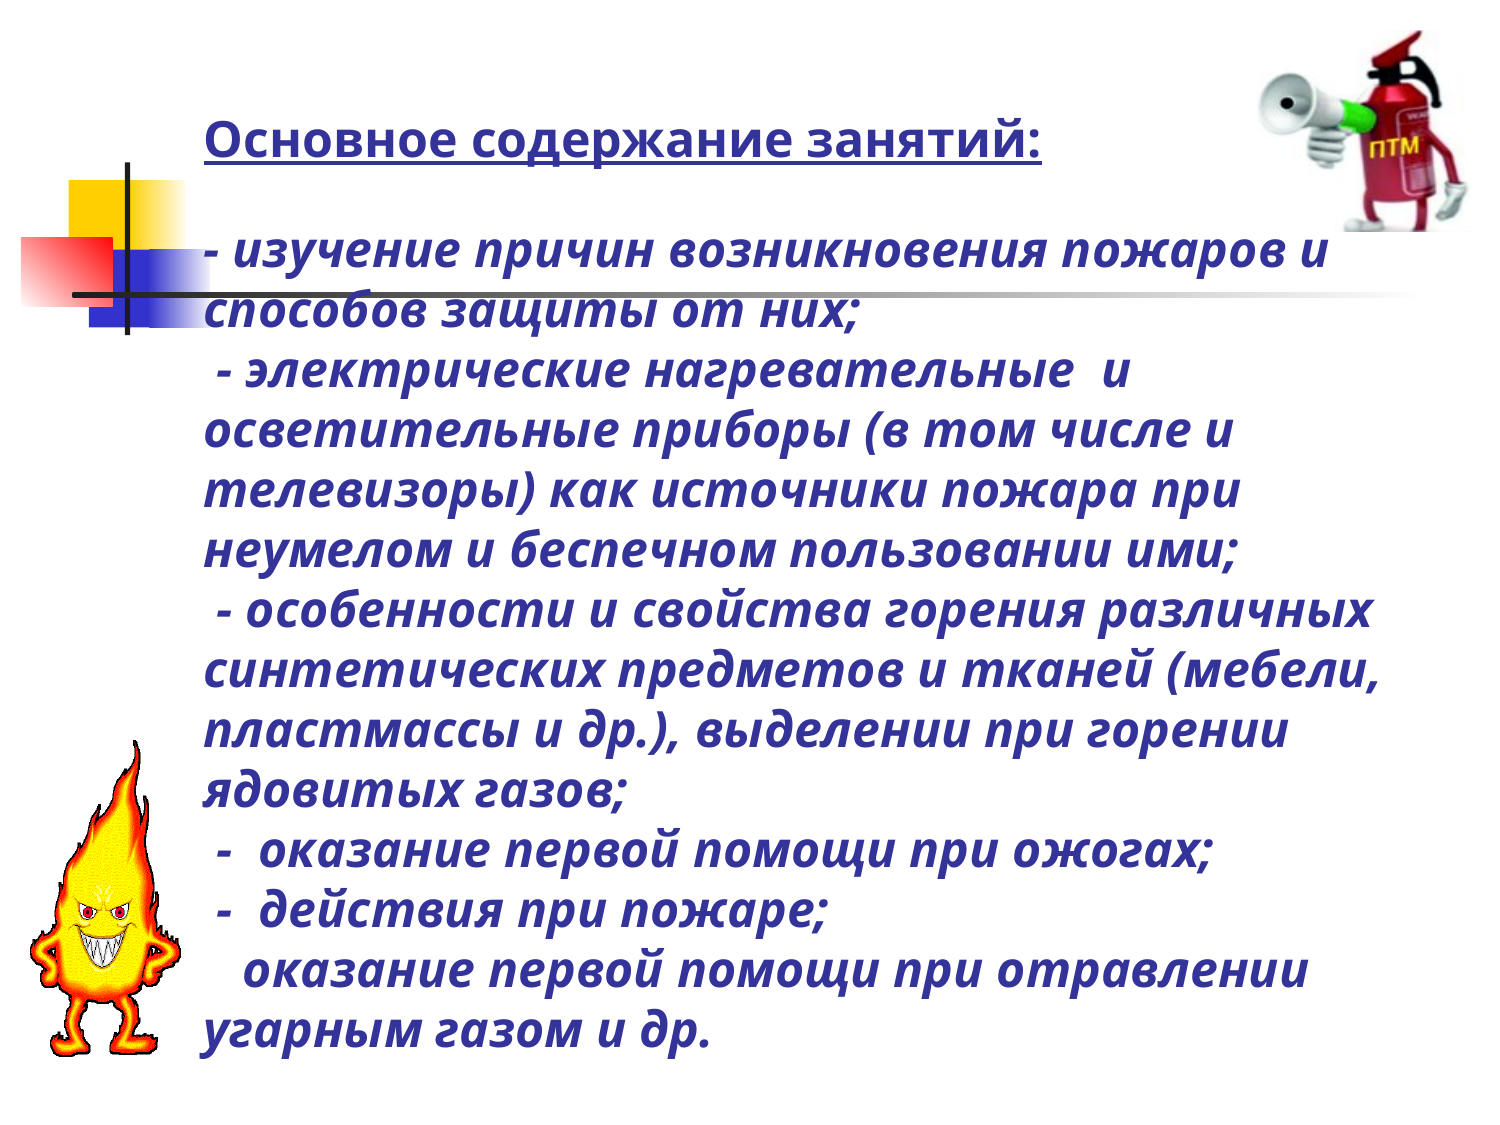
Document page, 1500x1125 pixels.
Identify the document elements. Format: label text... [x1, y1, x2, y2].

picture [1257, 30, 1471, 232]
title Основное содержание занятий: - изучение причин возникновения пожаров и способов защиты от них; - электрические нагревательные и осветительные приборы (в том числе и телевизоры) как источники пожара при неумелом и беспечном пользовании ими; - особенности и свойства горения различных синтетических предметов и тканей (мебели, пластмассы и др.), выделении при горении ядовитых газов; - оказание первой помощи при ожогах; - действия при пожаре; оказание первой помощи при отравлении угарным газом и др. [188, 34, 1468, 1125]
picture [29, 739, 184, 1059]
